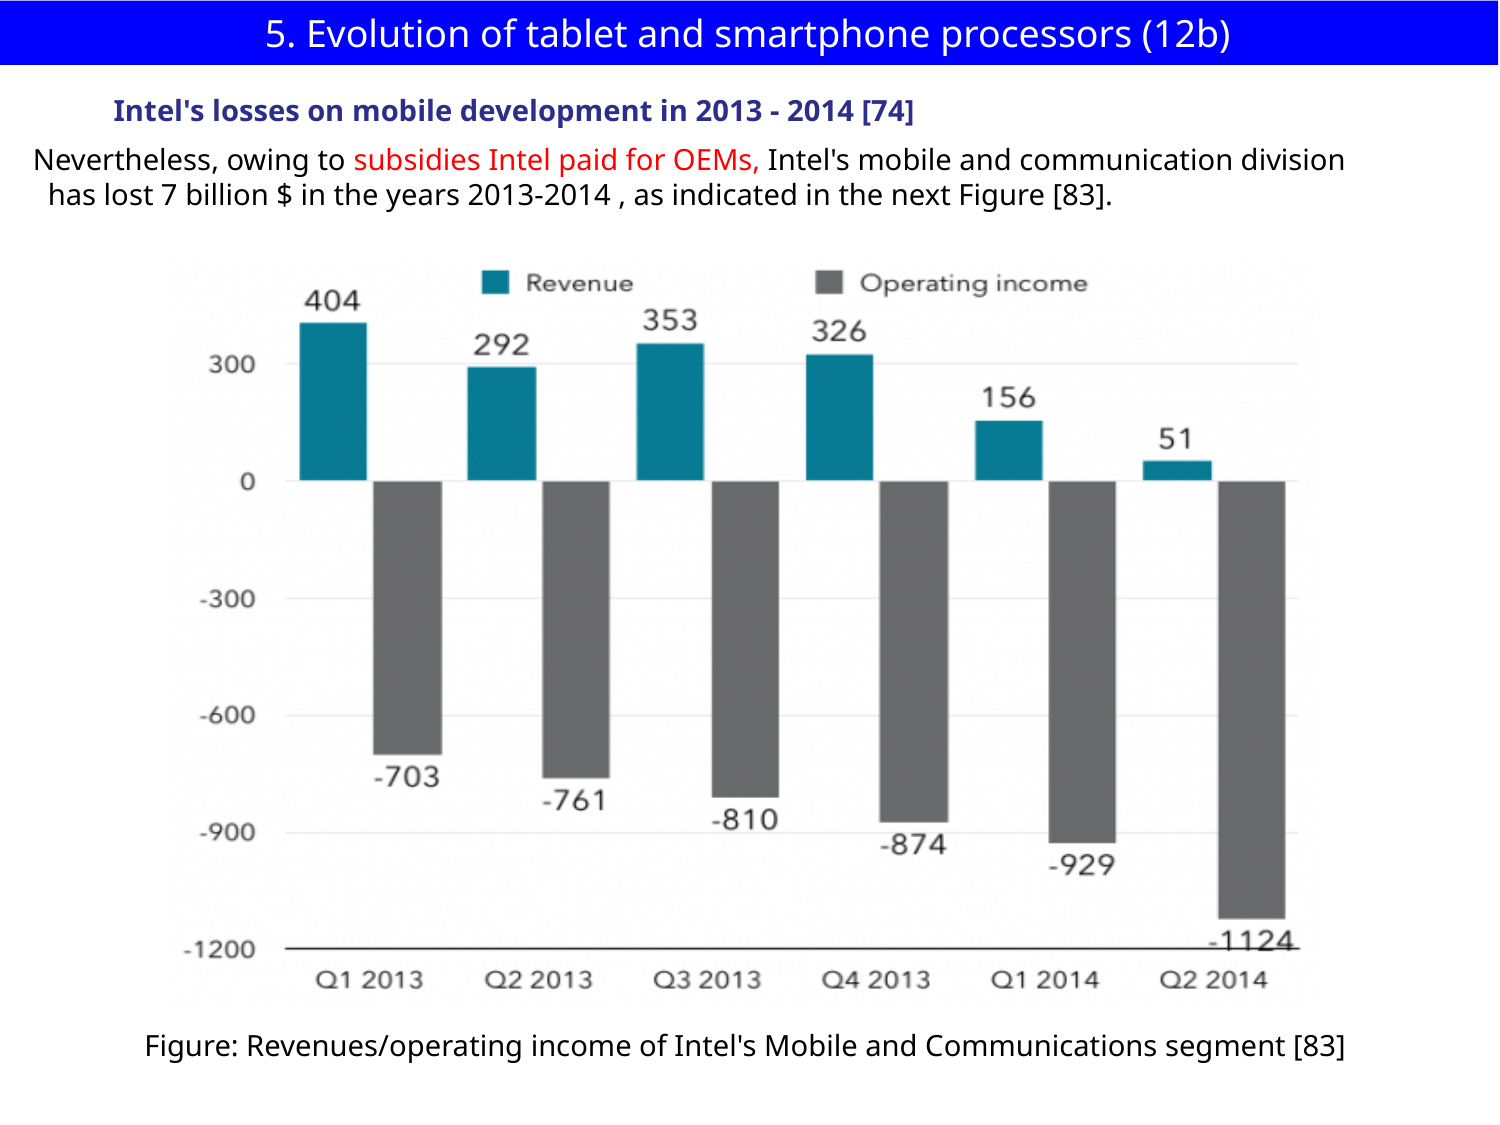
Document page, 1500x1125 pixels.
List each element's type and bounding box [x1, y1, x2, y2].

text_box [18, 85, 1499, 219]
title [0, 0, 1499, 65]
picture [166, 259, 1324, 1006]
text_box [129, 1020, 1362, 1070]
